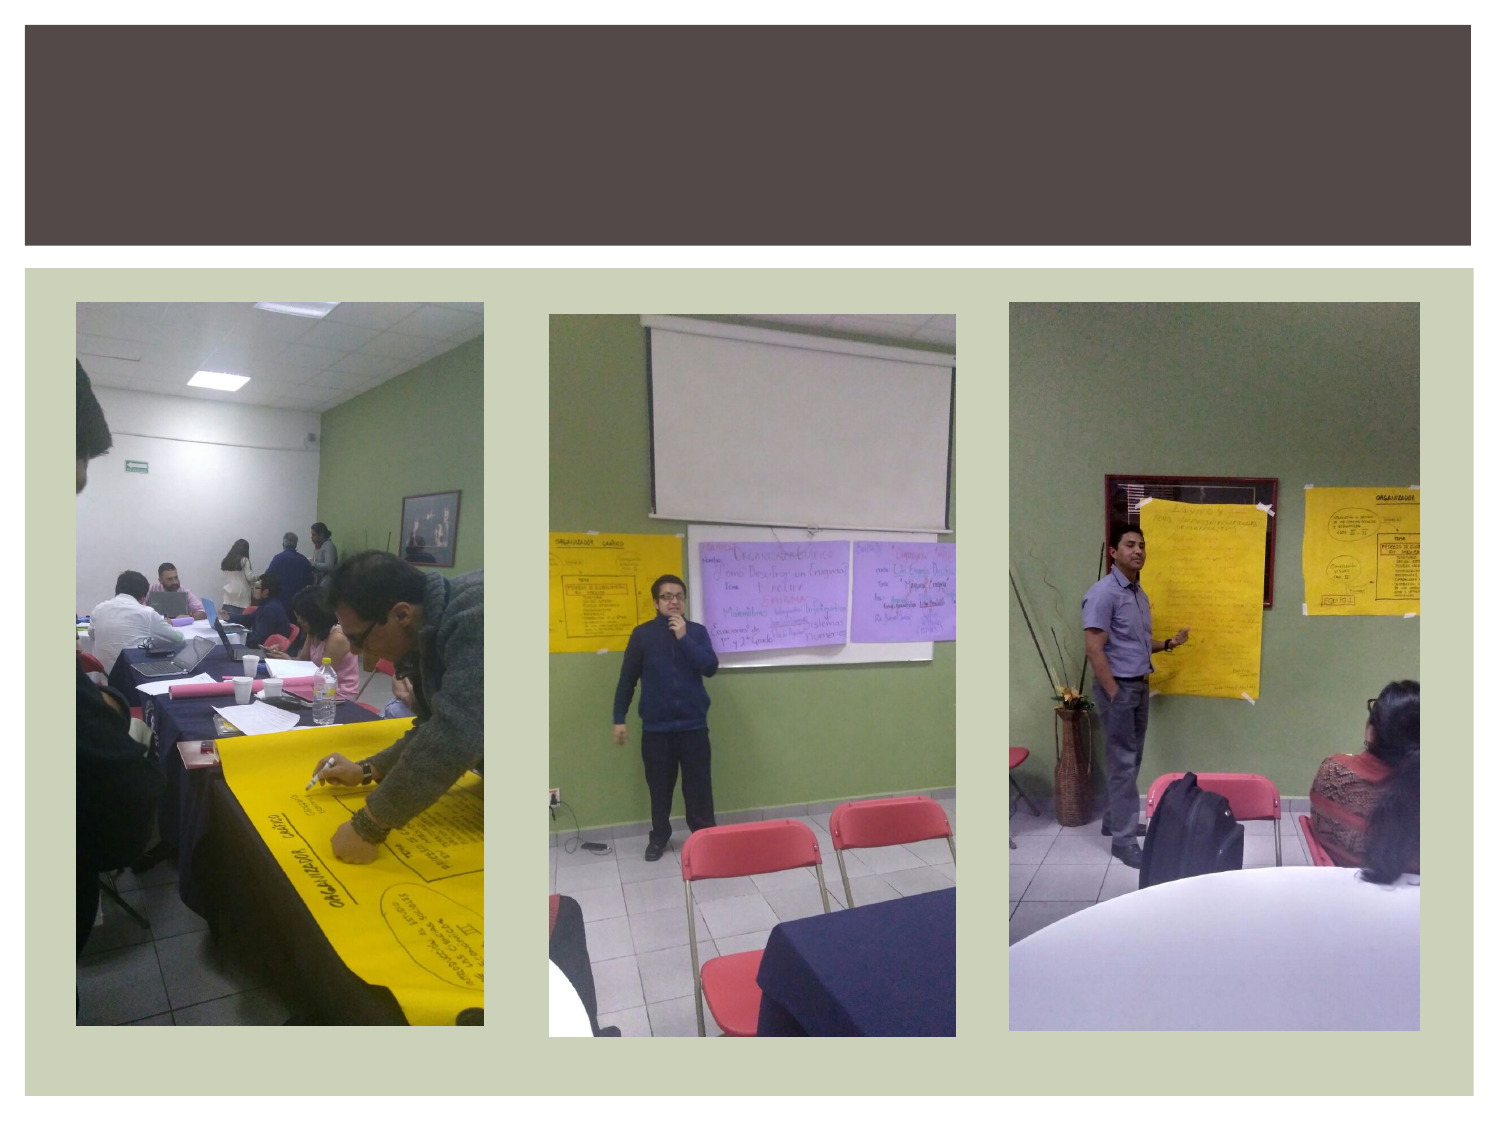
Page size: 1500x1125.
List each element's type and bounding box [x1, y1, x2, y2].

picture [1009, 302, 1420, 1031]
picture [548, 314, 956, 1037]
list [76, 302, 484, 1026]
